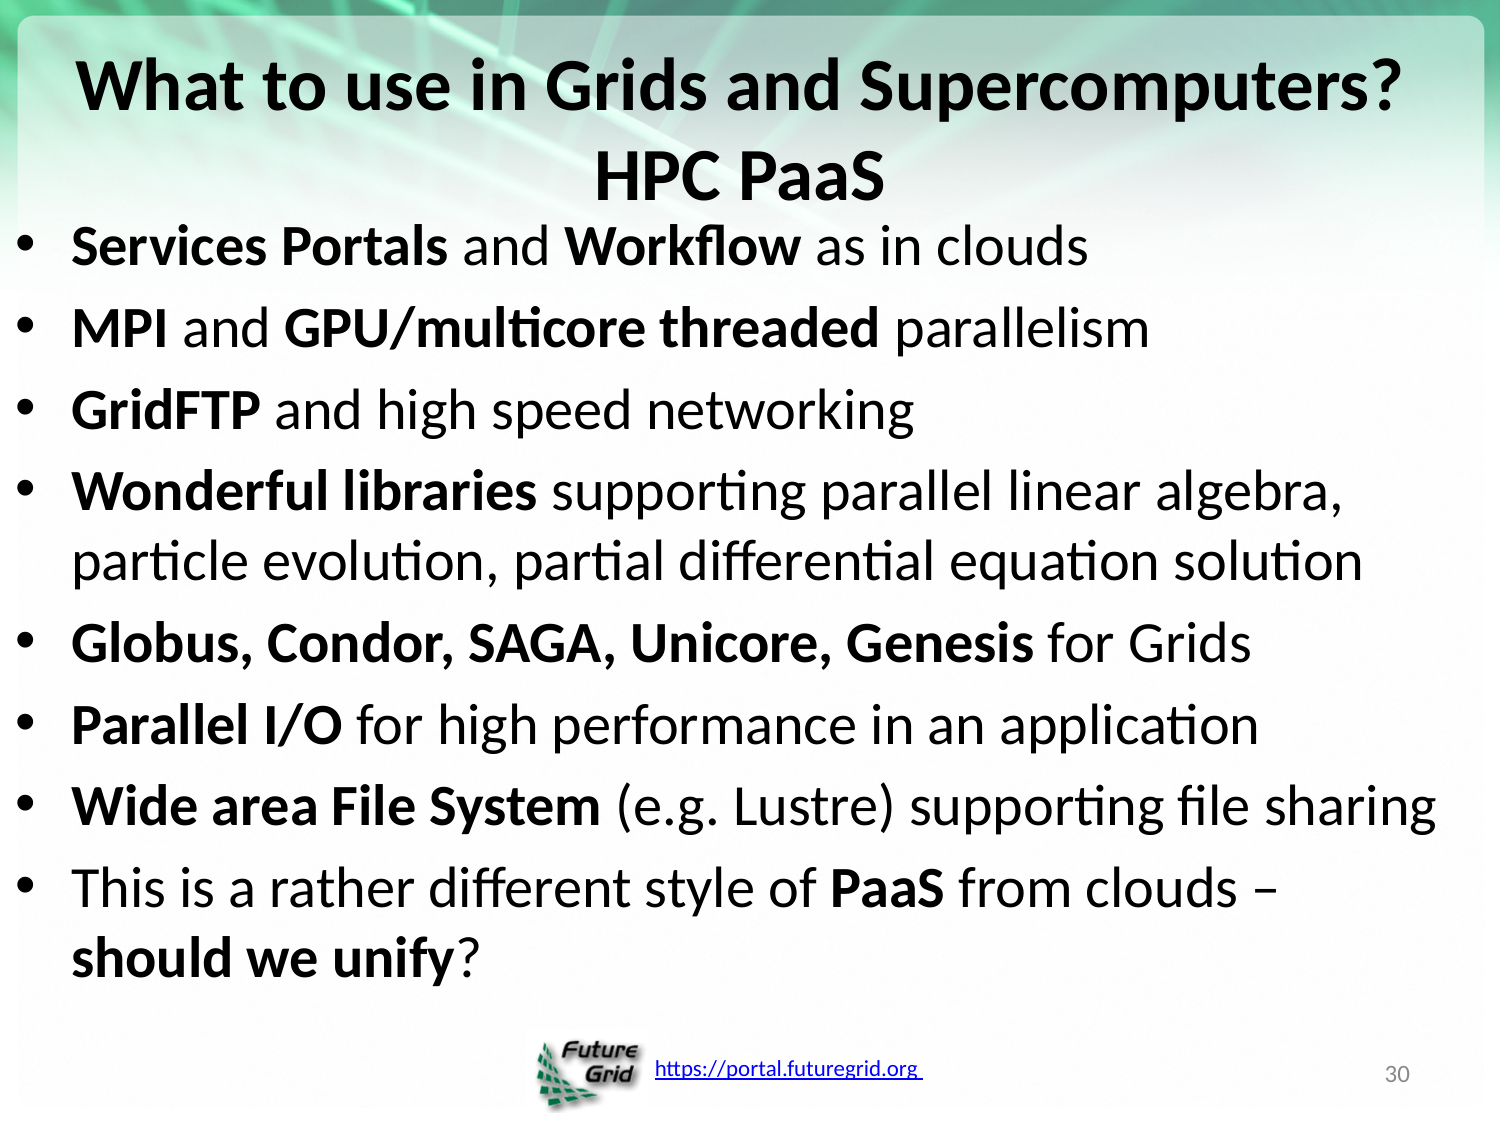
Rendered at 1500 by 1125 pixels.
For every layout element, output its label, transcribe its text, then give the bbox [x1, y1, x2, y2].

picture [0, 943, 1500, 1125]
list Services Portals and Workflow as in clouds MPI and GPU/multicore threaded parallelism GridFTP and high speed networking Wonderful libraries supporting parallel linear algebra, particle evolution, partial differential equation solution Globus, Condor, SAGA, Unicore, Genesis for Grids Parallel I/O for high performance in an application Wide area File System (e.g. Lustre) supporting file sharing This is a rather different style of PaaS from clouds – should we unify? [0, 199, 1500, 943]
title What to use in Grids and Supercomputers? HPC PaaS [2, 49, 1479, 199]
picture [0, 0, 1500, 199]
slide_number 30 [1074, 1042, 1425, 1103]
